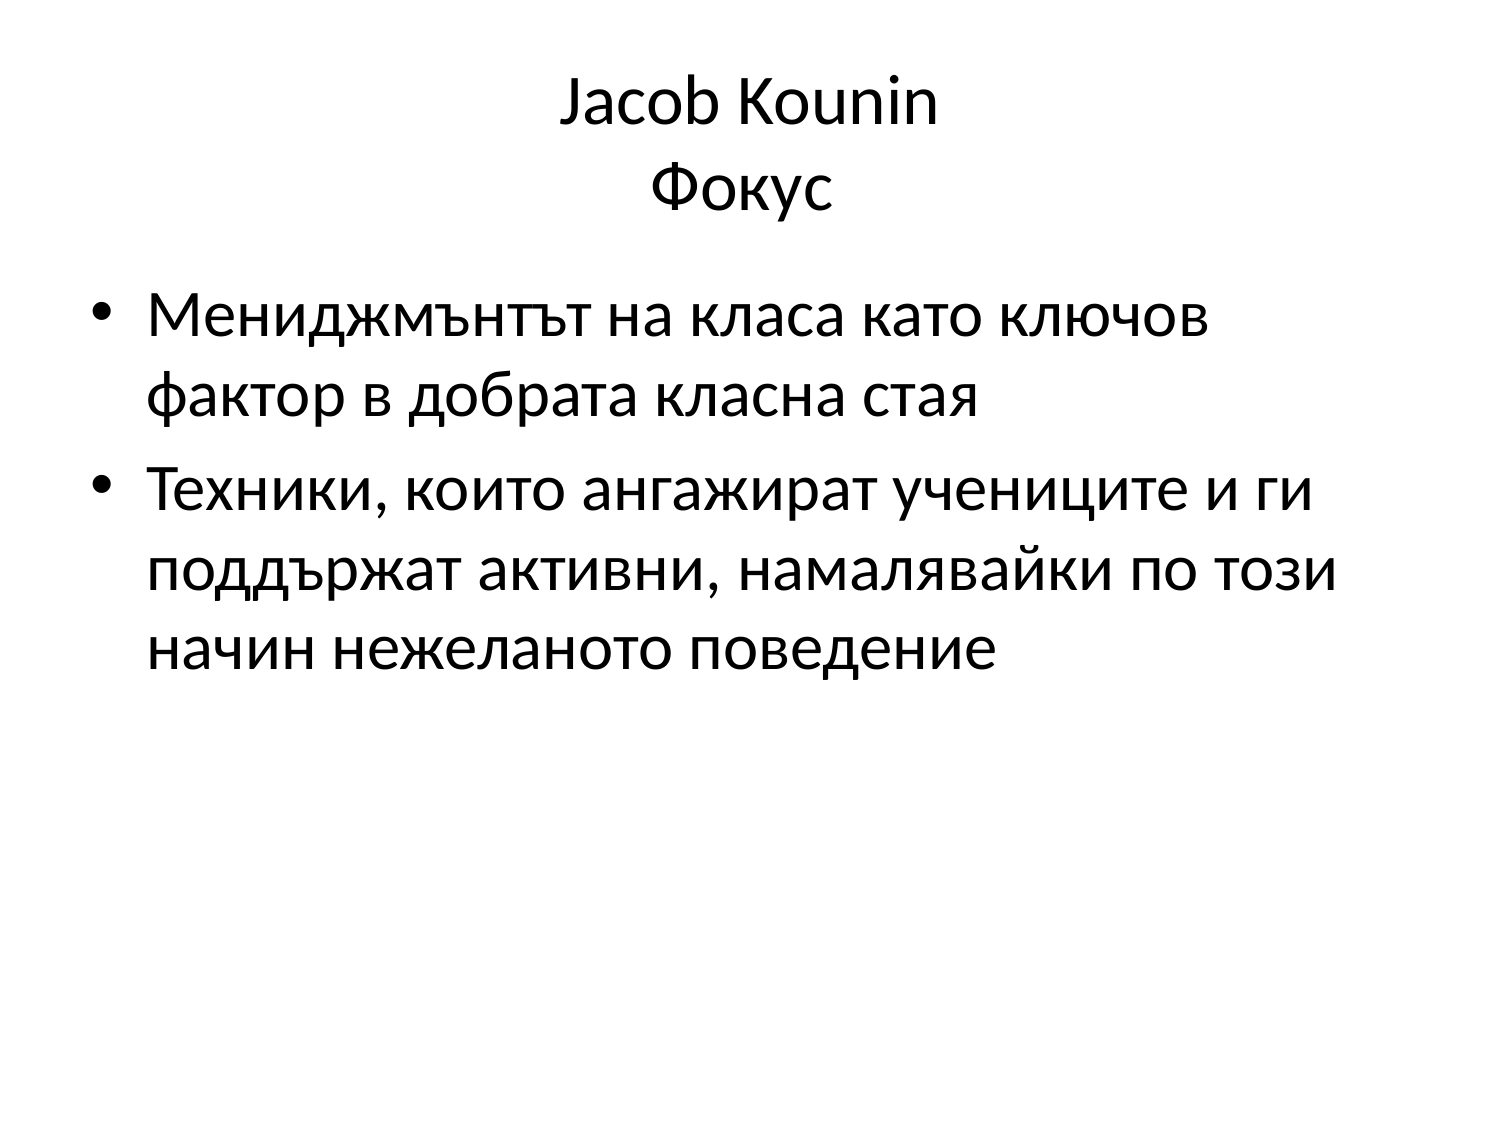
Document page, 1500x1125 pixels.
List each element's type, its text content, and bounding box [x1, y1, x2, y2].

list Мениджмънтът на класа като ключов фактор в добрата класна стая Техники, които ангажират учениците и ги поддържат активни, намалявайки по този начин нежеланото поведение [75, 262, 1425, 1005]
title Jacob Kounin Фокус [75, 45, 1425, 233]
